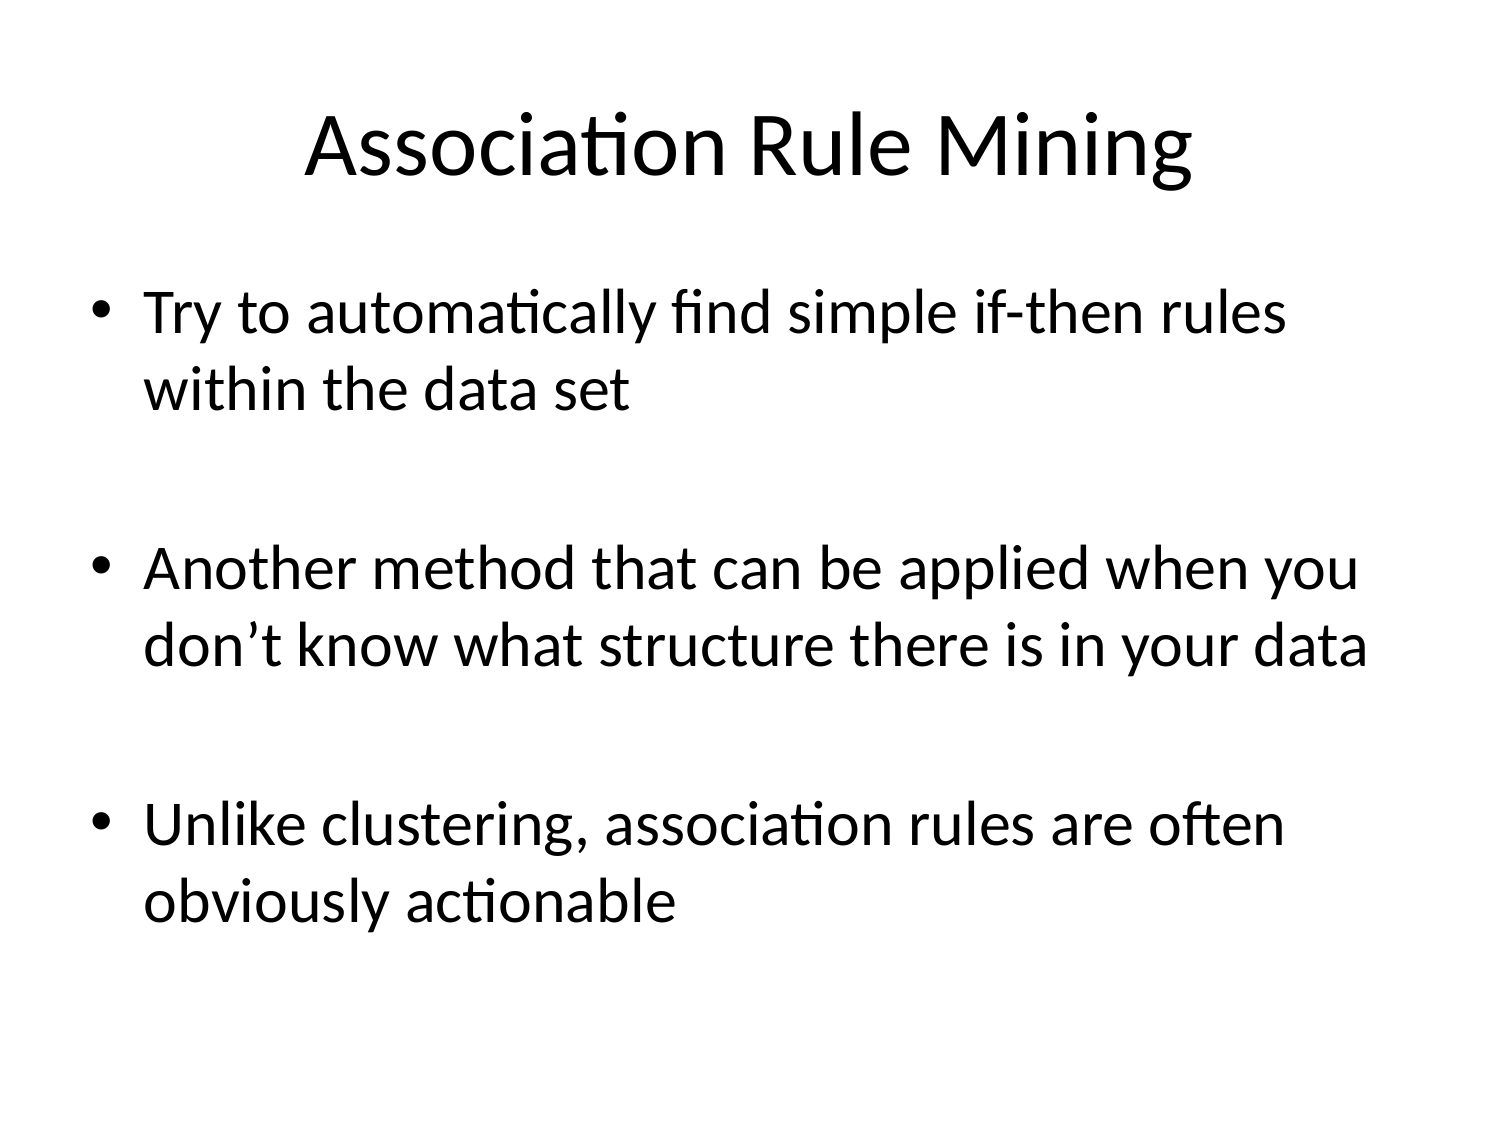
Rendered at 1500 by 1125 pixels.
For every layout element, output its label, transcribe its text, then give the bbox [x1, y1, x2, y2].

list Try to automatically find simple if-then rules within the data set Another method that can be applied when you don’t know what structure there is in your data Unlike clustering, association rules are often obviously actionable [75, 262, 1425, 1005]
title Association Rule Mining [75, 45, 1425, 233]
